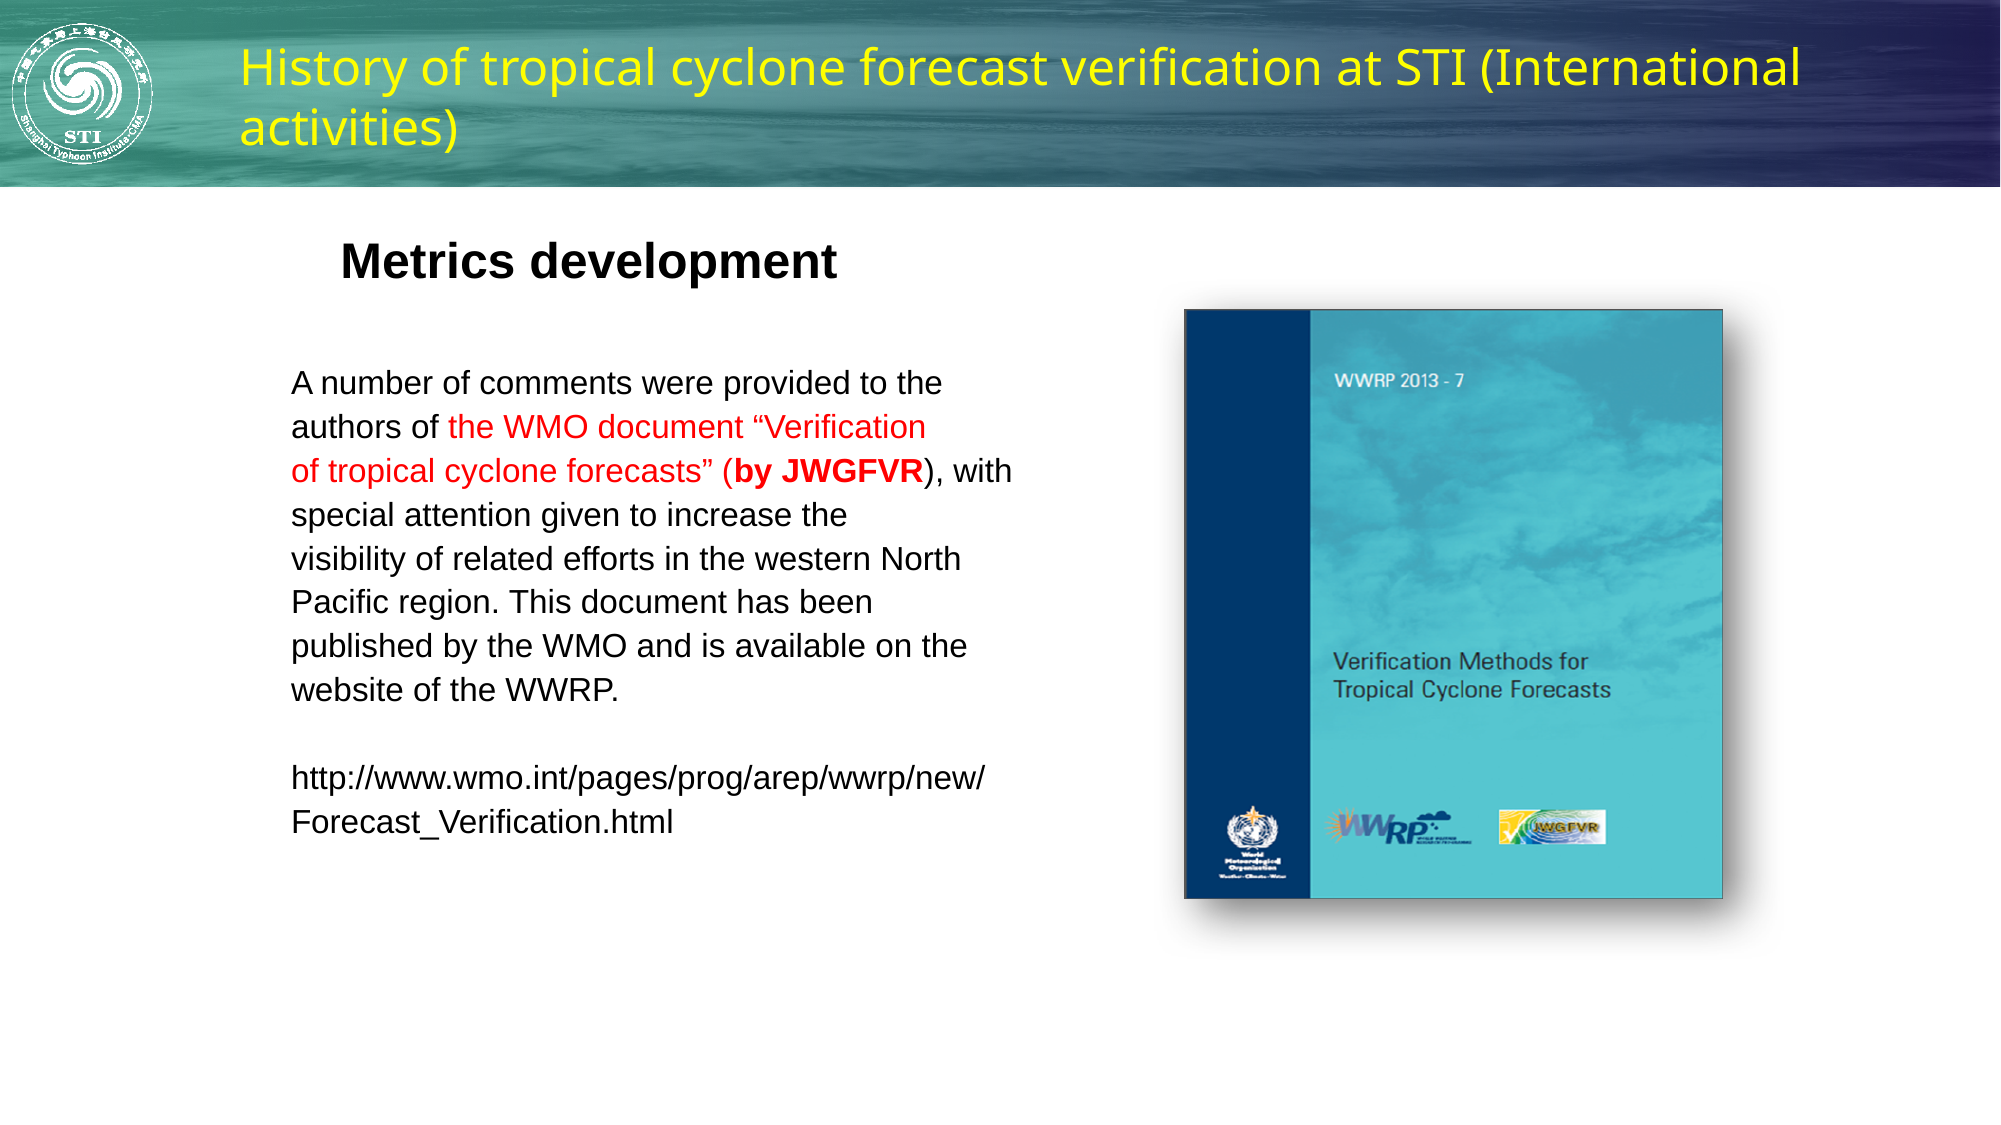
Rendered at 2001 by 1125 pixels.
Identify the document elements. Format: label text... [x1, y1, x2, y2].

picture [1184, 309, 1723, 899]
text_box Metrics development [325, 221, 853, 297]
text_box A number of comments were provided to the authors of the WMO document “Verification of tropical cyclone forecasts” (by JWGFVR), with special attention given to increase the visibility of related efforts in the western North Pacific region. This document has been published by the WMO and is available on the website of the WWRP. http://www.wmo.int/pages/prog/arep/wwrp/new/Forecast_Verification.html [276, 350, 1056, 899]
text_box History of tropical cyclone forecast verification at STI (International activities) [224, 23, 1888, 169]
